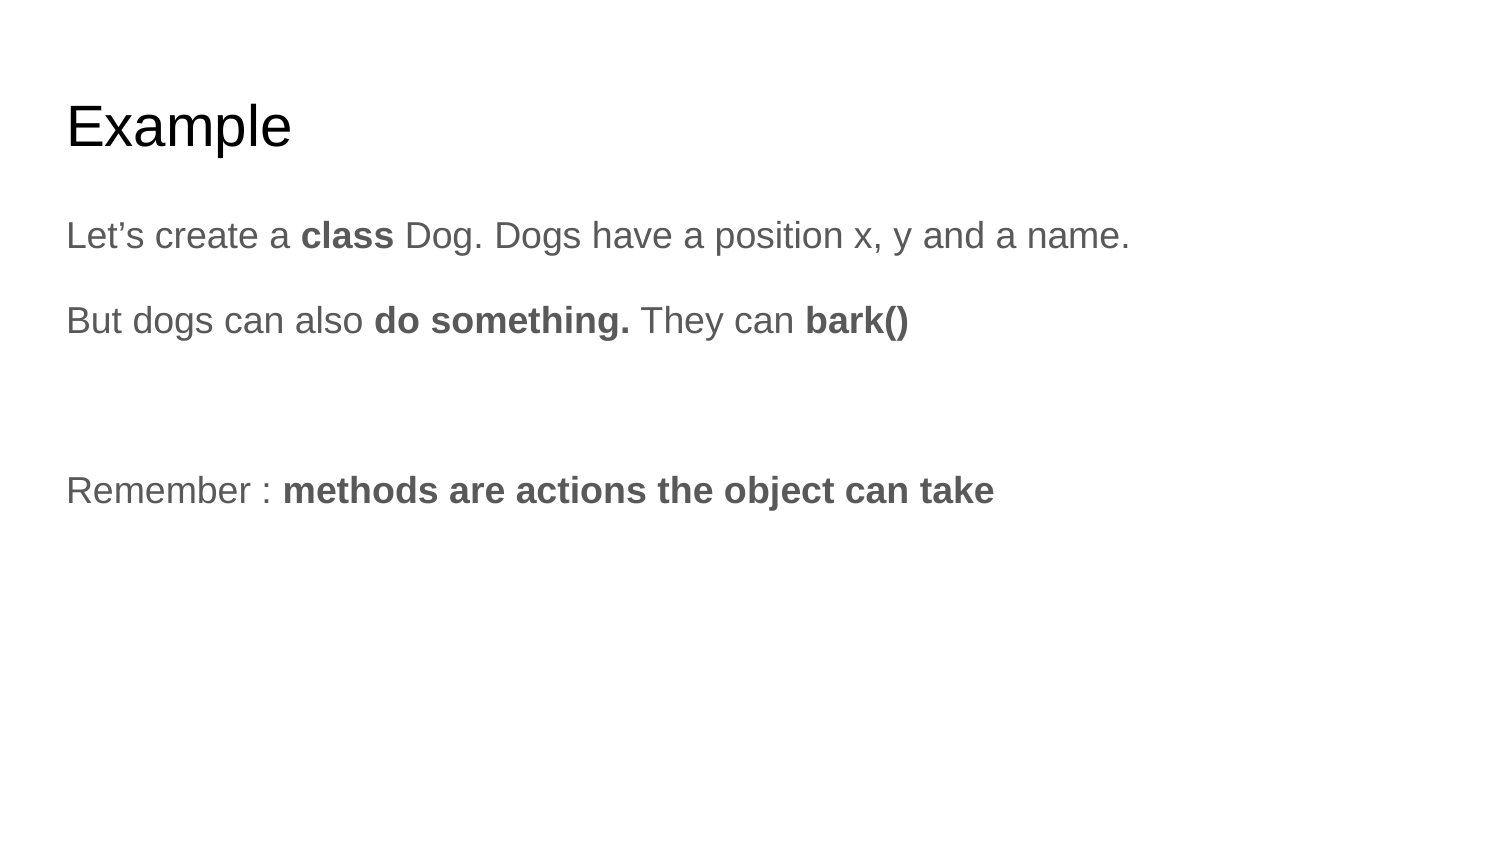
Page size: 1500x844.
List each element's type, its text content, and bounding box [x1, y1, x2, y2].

list Let’s create a class Dog. Dogs have a position x, y and a name. But dogs can also do something. They can bark() Remember : methods are actions the object can take [51, 189, 1449, 750]
title Example [51, 72, 1449, 167]
